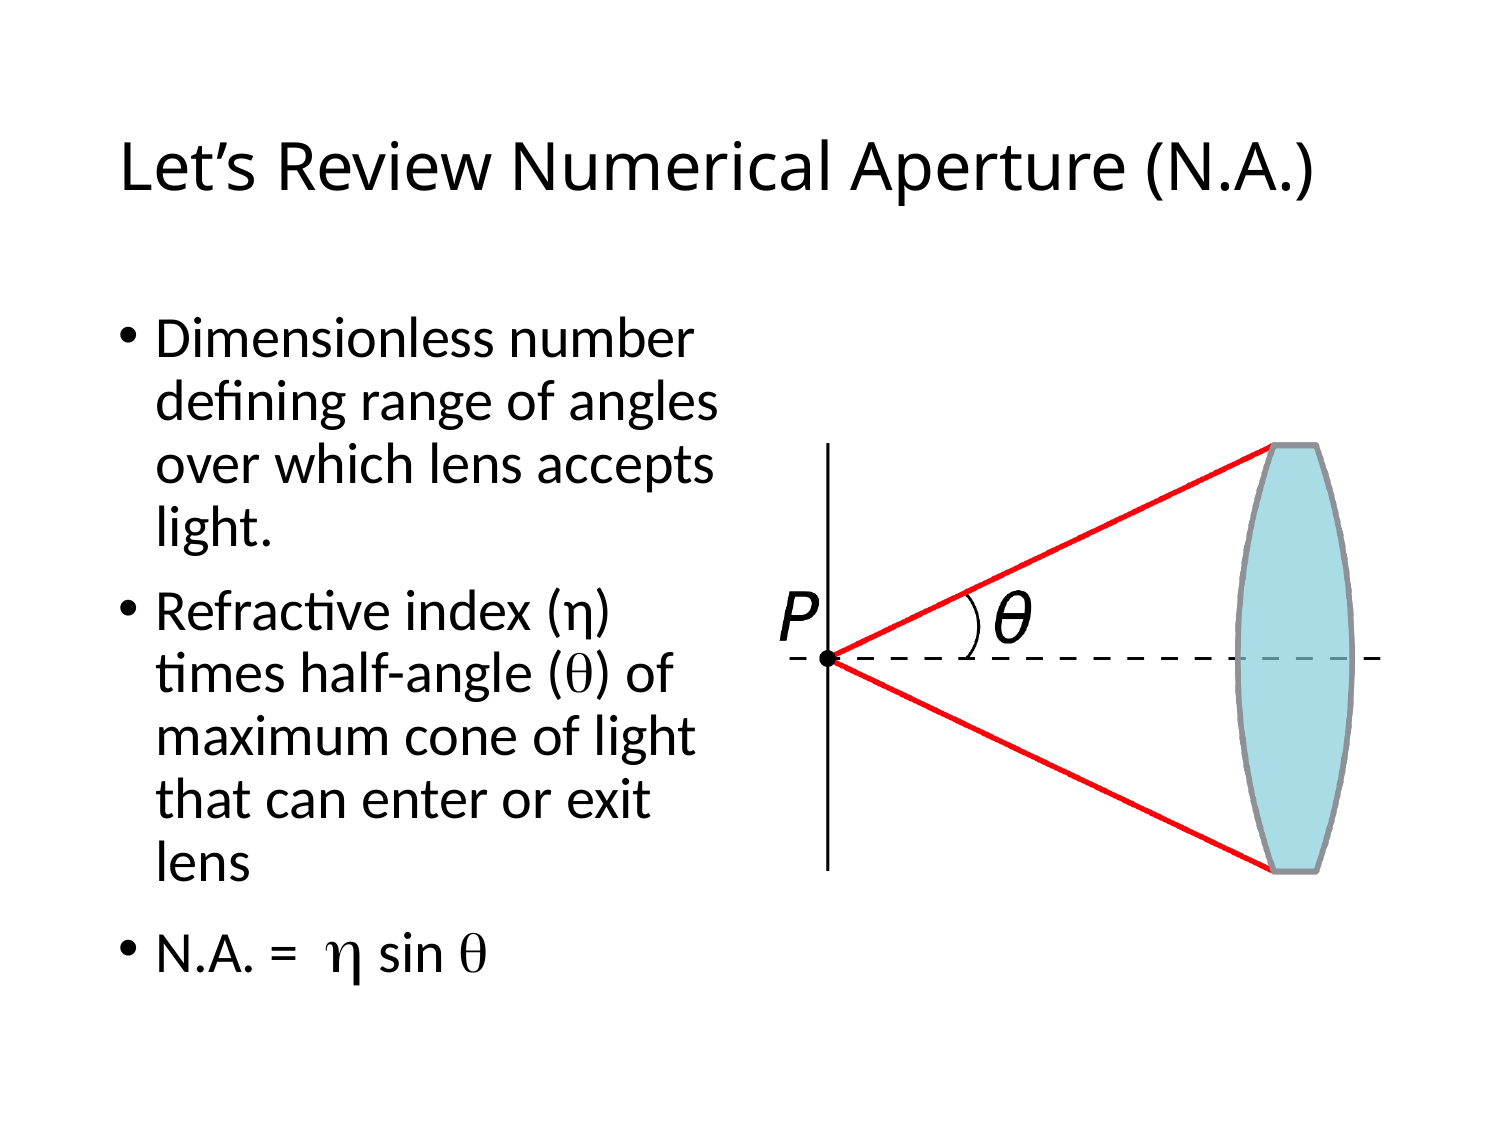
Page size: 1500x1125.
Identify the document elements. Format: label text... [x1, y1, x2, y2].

title Let’s Review Numerical Aperture (N.A.) [103, 59, 1397, 278]
list Dimensionless number defining range of angles over which lens accepts light. Refractive index (η) times half-angle () of maximum cone of light that can enter or exit lens N.A. = h sin q [103, 299, 741, 1014]
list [759, 431, 1397, 881]
